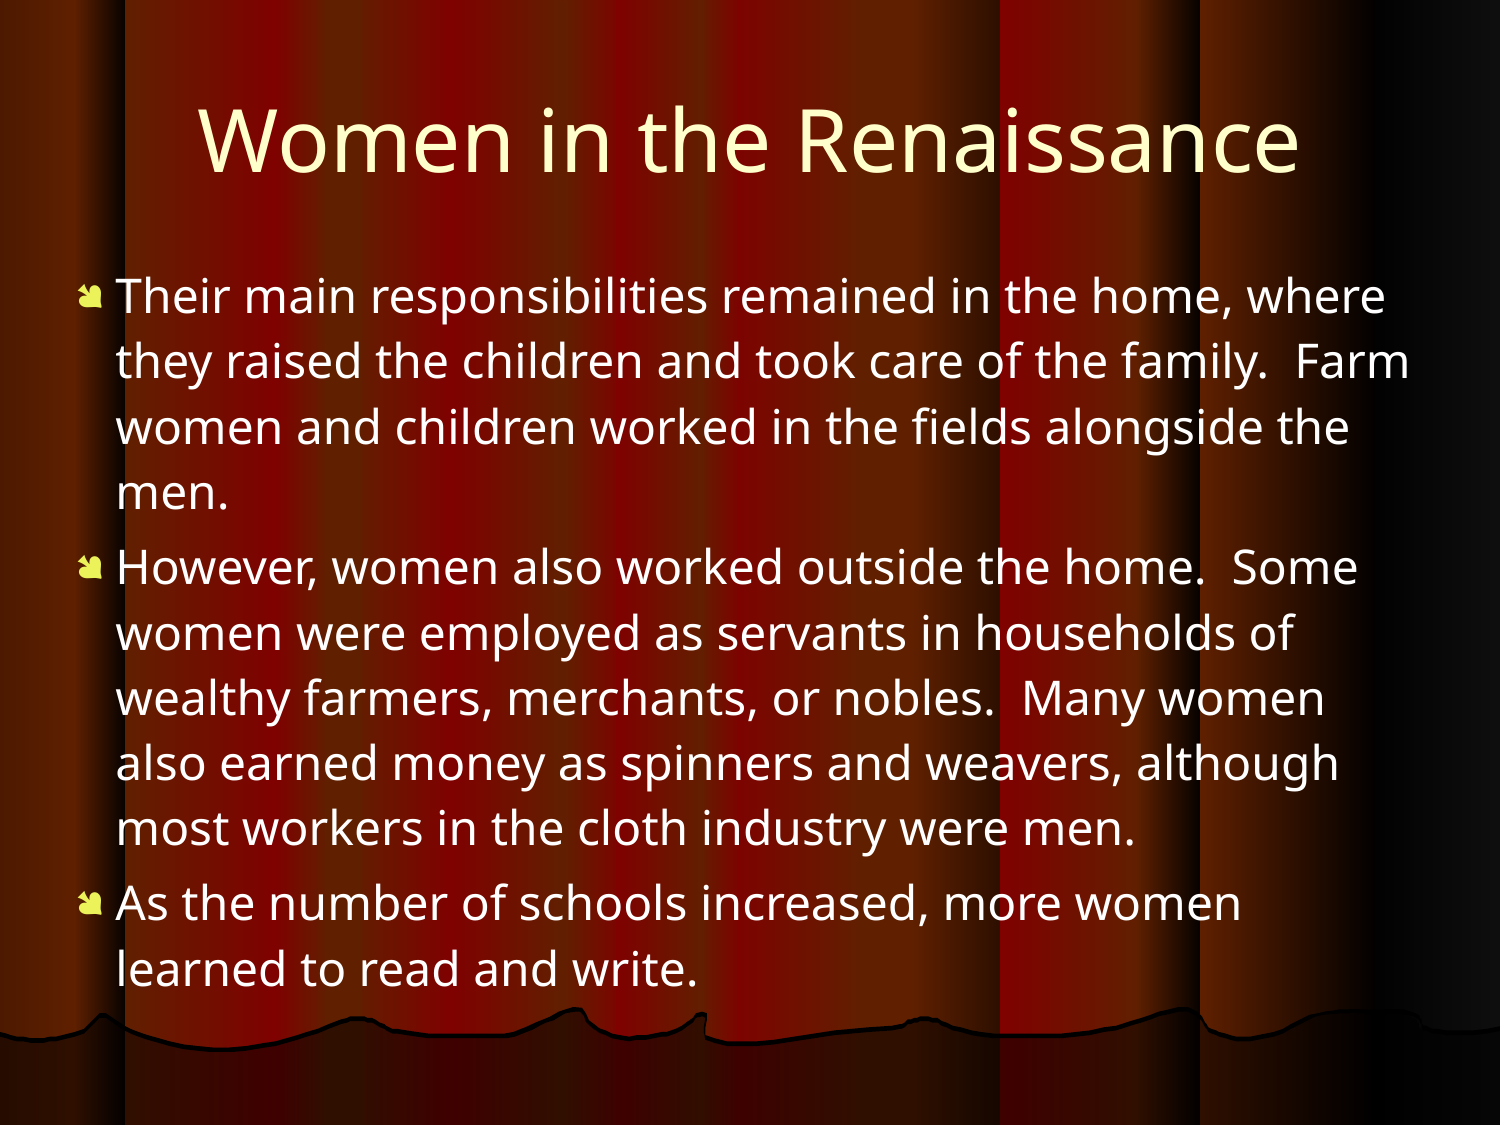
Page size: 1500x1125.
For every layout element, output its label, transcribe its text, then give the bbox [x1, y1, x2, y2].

title Women in the Renaissance [75, 45, 1425, 233]
list Their main responsibilities remained in the home, where they raised the children and took care of the family. Farm women and children worked in the fields alongside the men. However, women also worked outside the home. Some women were employed as servants in households of wealthy farmers, merchants, or nobles. Many women also earned money as spinners and weavers, although most workers in the cloth industry were men. As the number of schools increased, more women learned to read and write. [75, 262, 1425, 1006]
